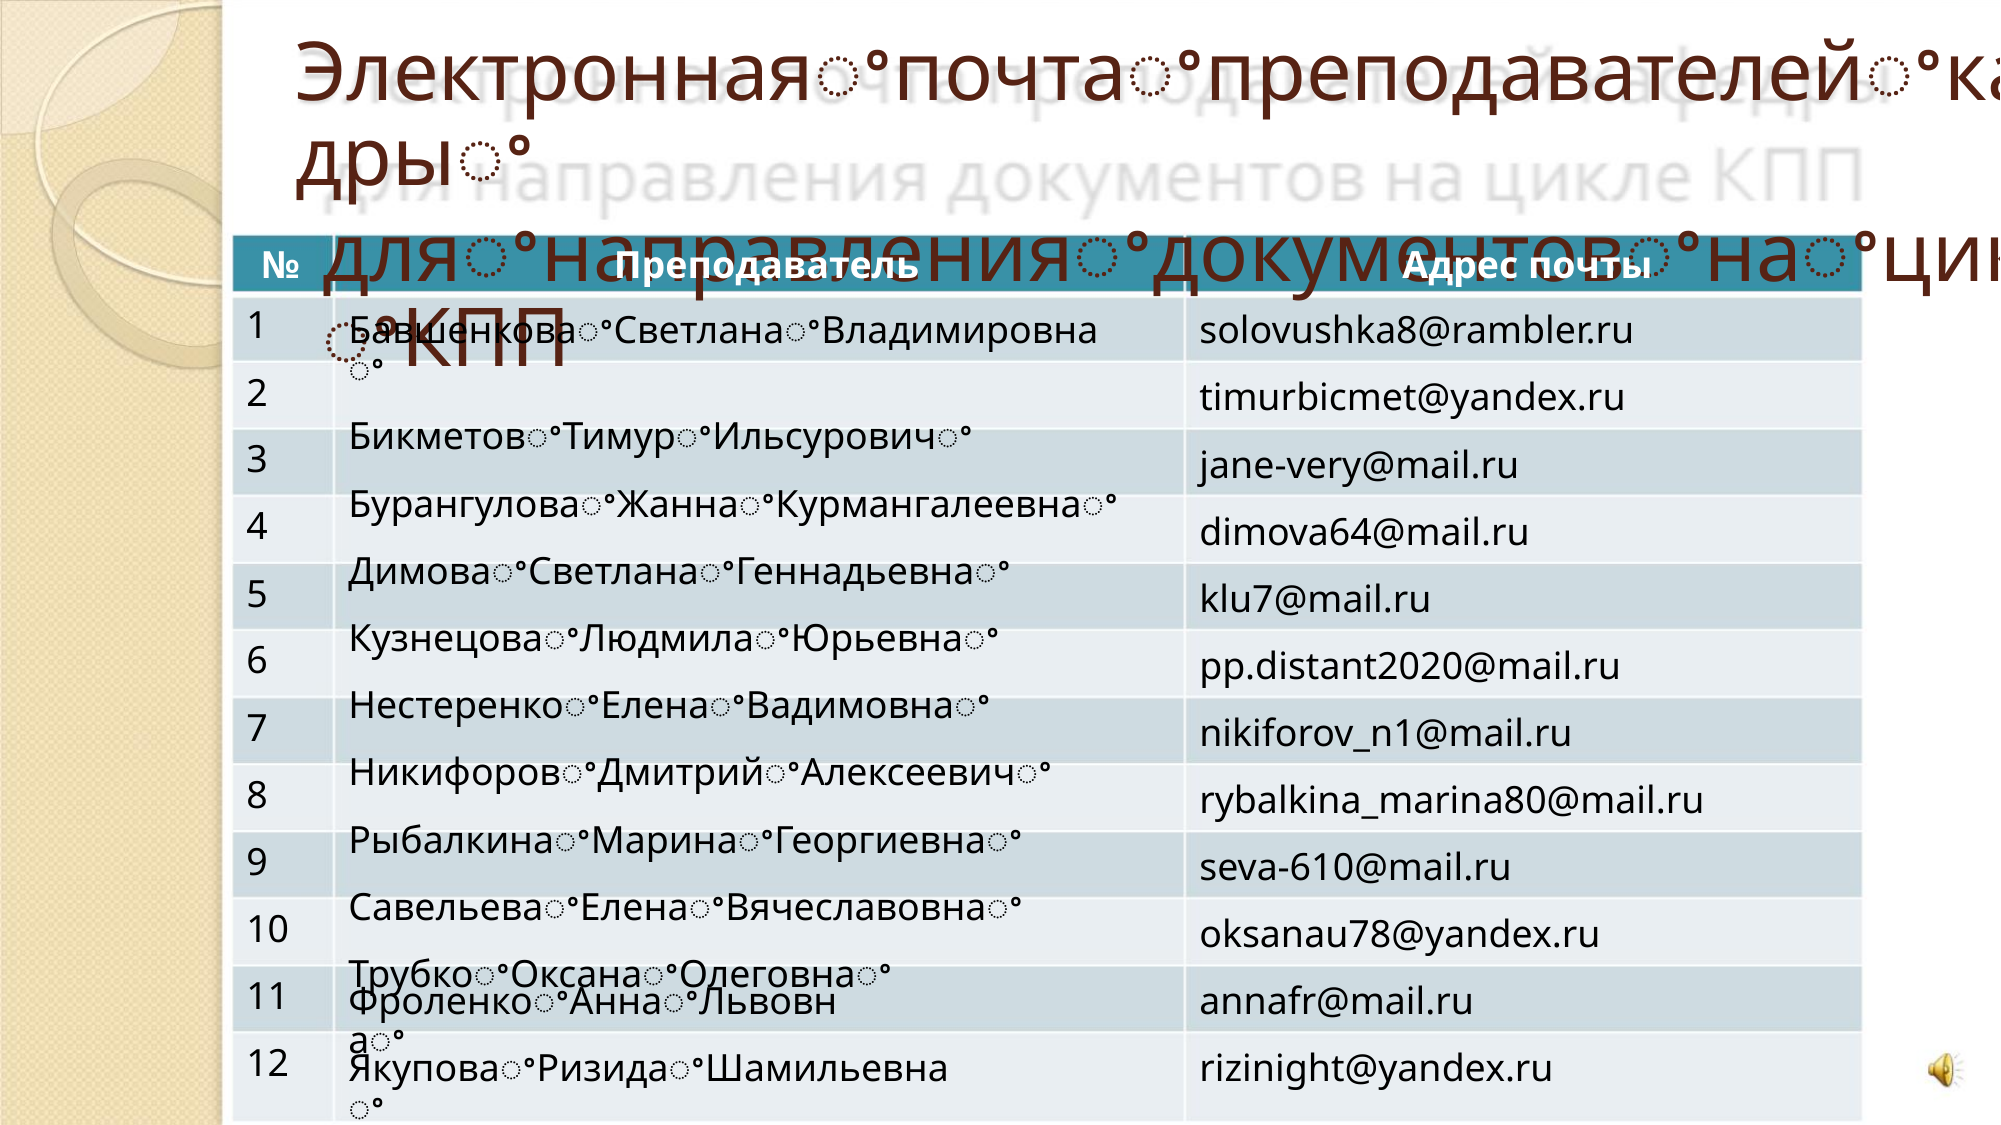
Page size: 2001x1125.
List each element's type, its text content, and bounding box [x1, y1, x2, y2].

text_box 2 [246, 374, 324, 414]
text_box 6 [246, 642, 324, 682]
text_box 7 [246, 709, 324, 749]
text_box rizinight@yandex.ru [1199, 1050, 1590, 1090]
text_box 5 [246, 575, 324, 615]
text_box 3 [246, 441, 324, 481]
text_box Преподаватель БавшенковаꢀСветланаꢀВладимировнаꢀ БикметовꢀТимурꢀИльсуровичꢀ БурангуловаꢀЖаннаꢀКурмангалеевнаꢀ ДимоваꢀСветланаꢀГеннадьевнаꢀ КузнецоваꢀЛюдмилаꢀЮрьевнаꢀ НестеренкоꢀЕленаꢀВадимовнаꢀ НикифоровꢀДмитрийꢀАлексеевичꢀ РыбалкинаꢀМаринаꢀГеоргиевнаꢀ СавельеваꢀЕленаꢀВячеславовнаꢀ ТрубкоꢀОксанаꢀОлеговнаꢀ [348, 247, 1131, 996]
text_box Электроннаяꢀпочтаꢀпреподавателейꢀкафедрыꢀ дляꢀнаправленияꢀдокументовꢀнаꢀциклеꢀКПП [295, 32, 2000, 383]
text_box klu7@mail.ru [1199, 580, 1477, 621]
text_box Адрес почты solovushka8@rambler.ru timurbicmet@yandex.ru jane-very@mail.ru [1199, 247, 1713, 486]
text_box oksanau78@yandex.ru annafr@mail.ru [1199, 915, 1646, 1023]
text_box 4 [246, 508, 324, 548]
text_box 1 [246, 307, 324, 347]
text_box ФроленкоꢀАннаꢀЛьвовнаꢀ [348, 982, 853, 1050]
text_box [0, 0, 2000, 1125]
text_box ЯкуповаꢀРизидаꢀШамильевнаꢀ [348, 1050, 960, 1125]
text_box dimova64@mail.ru [1199, 513, 1571, 554]
text_box № [261, 247, 348, 287]
text_box 10 11 12 [246, 910, 345, 1084]
text_box 8 [246, 776, 324, 816]
text_box 9 [246, 843, 324, 883]
text_box pp.distant2020@mail.ru nikiforov_n1@mail.ru rybalkina_marina80@mail.ru seva-610@mail.ru [1199, 647, 1752, 889]
